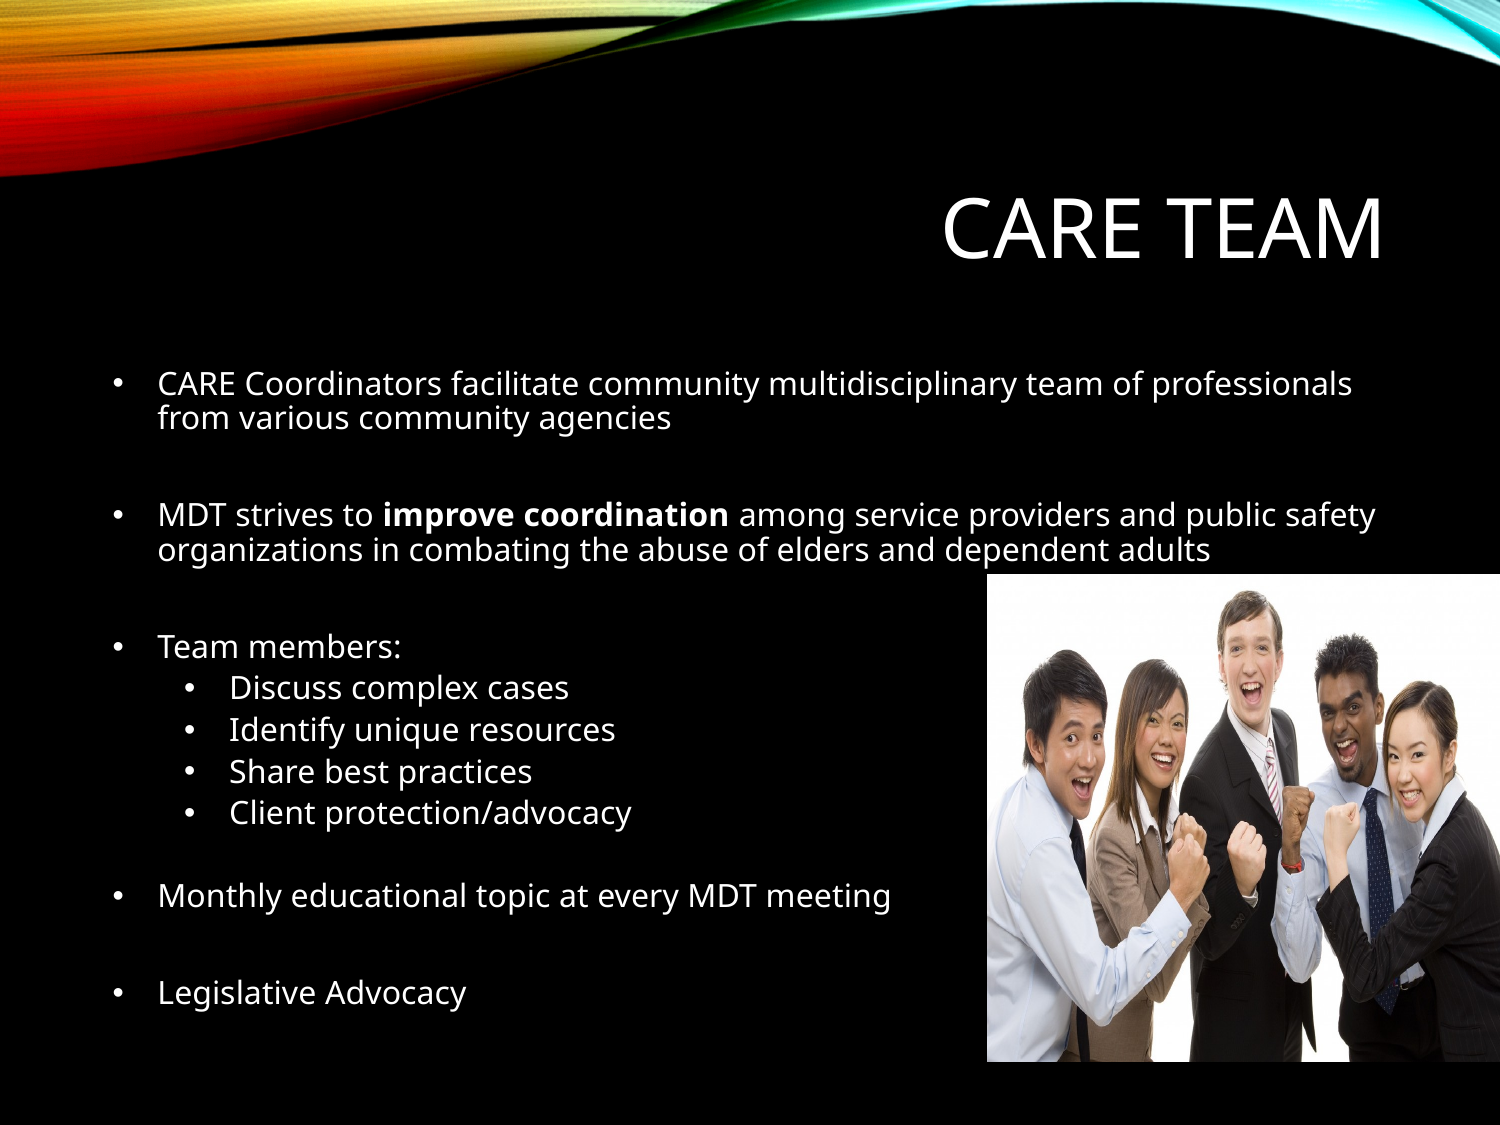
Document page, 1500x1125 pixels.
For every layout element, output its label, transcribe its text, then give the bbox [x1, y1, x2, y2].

picture [987, 574, 1500, 1063]
list CARE Coordinators facilitate community multidisciplinary team of professionals from various community agencies MDT strives to improve coordination among service providers and public safety organizations in combating the abuse of elders and dependent adults Team members: Discuss complex cases Identify unique resources Share best practices Client protection/advocacy Monthly educational topic at every MDT meeting Legislative Advocacy [97, 360, 1403, 1028]
picture [0, 0, 1500, 178]
title Care Team [356, 125, 1403, 338]
